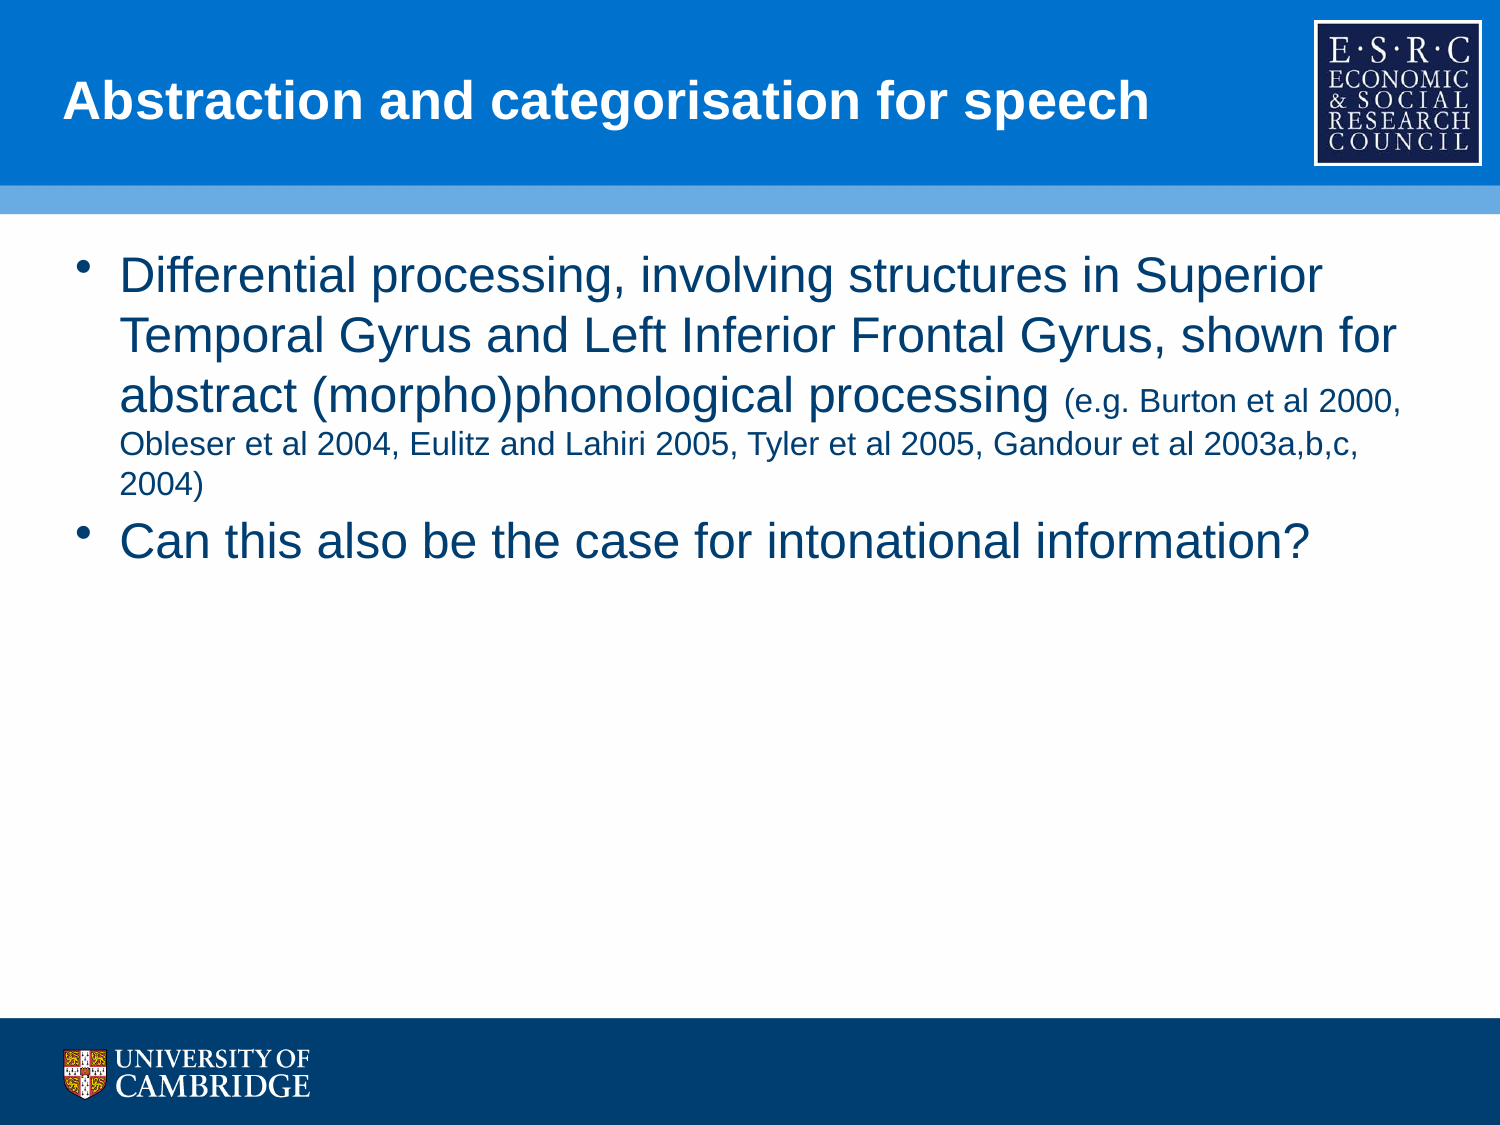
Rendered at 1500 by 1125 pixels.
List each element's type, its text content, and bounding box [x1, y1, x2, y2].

title Abstraction and categorisation for speech [62, 65, 1438, 136]
list Differential processing, involving structures in Superior Temporal Gyrus and Left Inferior Frontal Gyrus, shown for abstract (morpho)phonological processing (e.g. Burton et al 2000, Obleser et al 2004, Eulitz and Lahiri 2005, Tyler et al 2005, Gandour et al 2003a,b,c, 2004) Can this also be the case for intonational information? [74, 242, 1426, 1011]
picture [0, 0, 1500, 1125]
